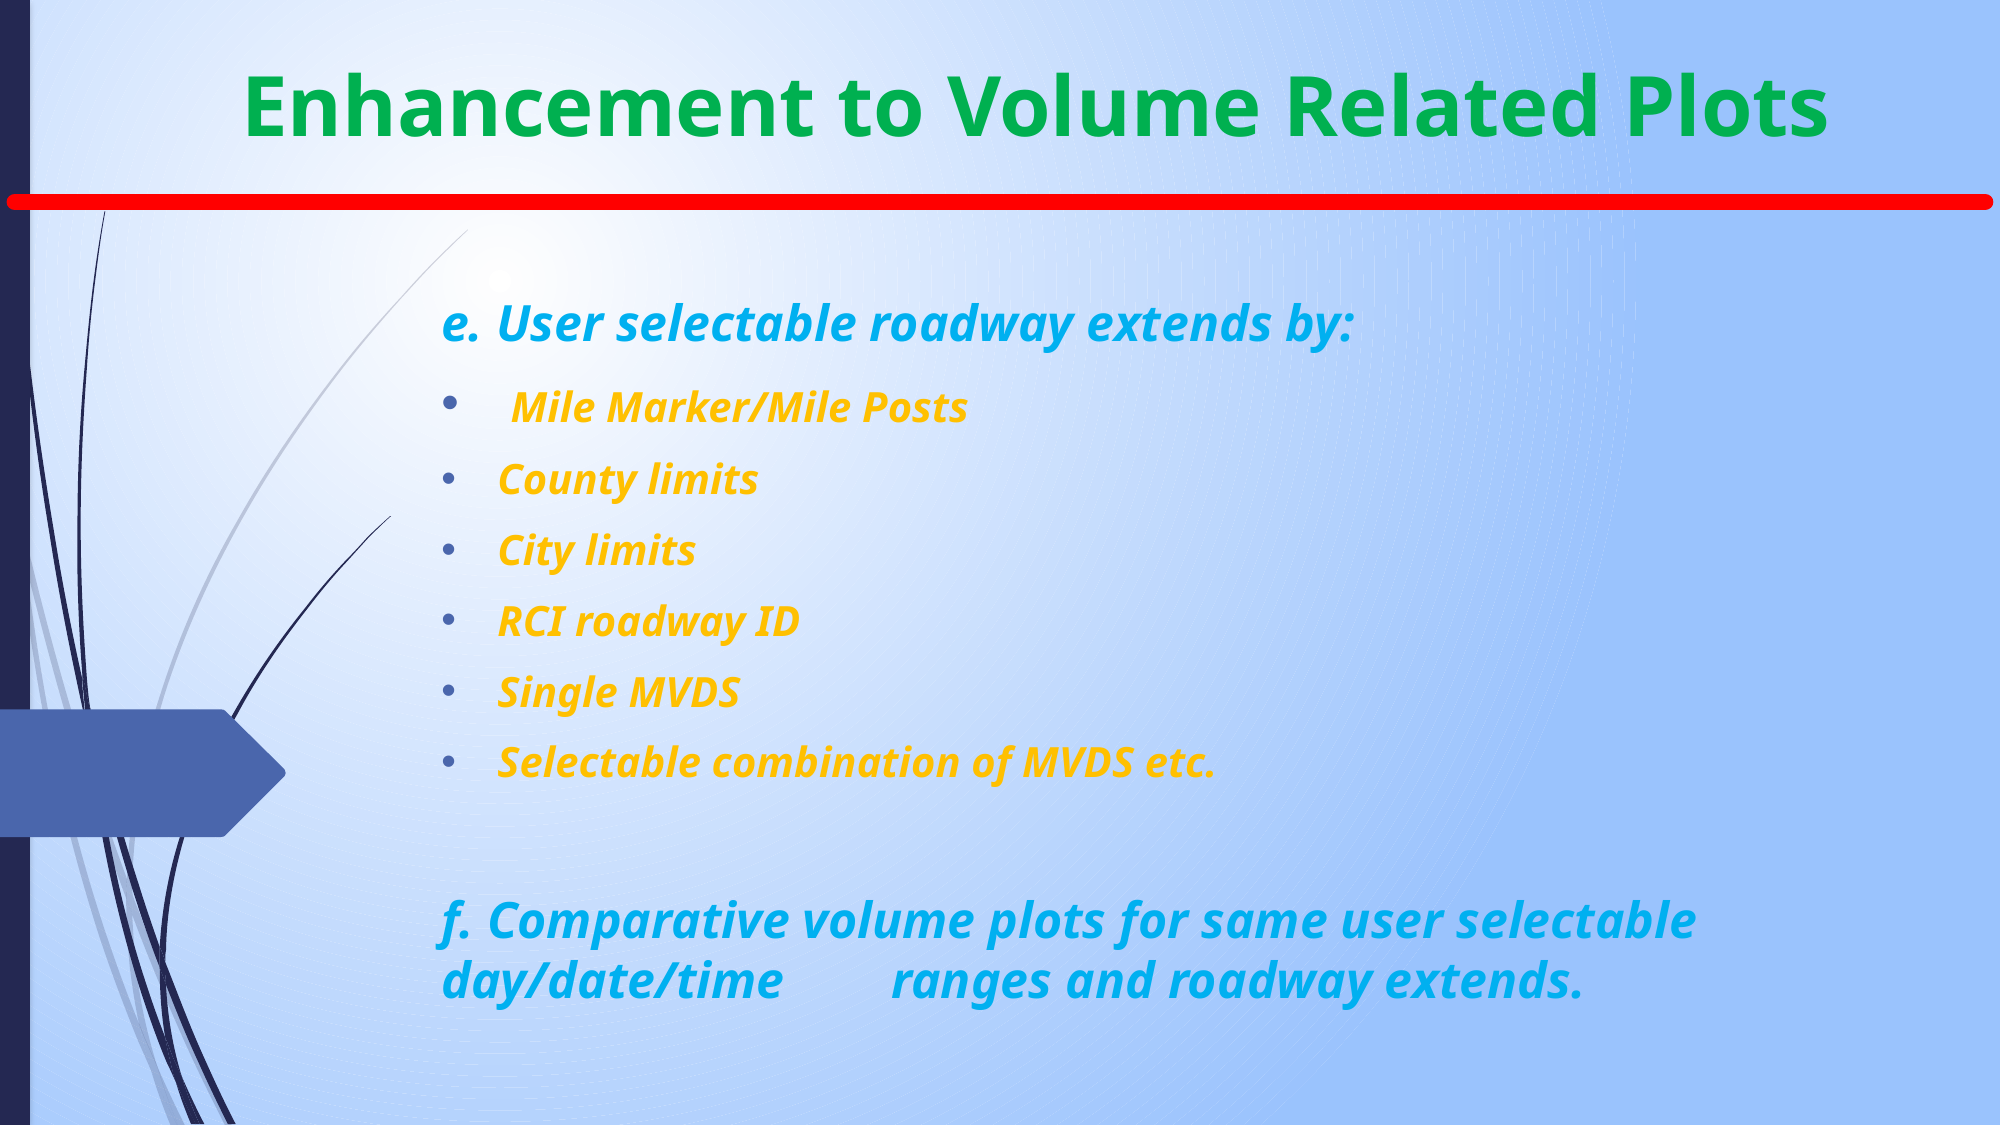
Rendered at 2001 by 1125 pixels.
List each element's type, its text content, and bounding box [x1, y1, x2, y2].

subtitle e. User selectable roadway extends by: Mile Marker/Mile Posts County limits City limits RCI roadway ID Single MVDS Selectable combination of MVDS etc. f. Comparative volume plots for same user selectable day/date/time ranges and roadway extends. [426, 132, 2000, 318]
title Enhancement to Volume Related Plots [153, 0, 1847, 161]
